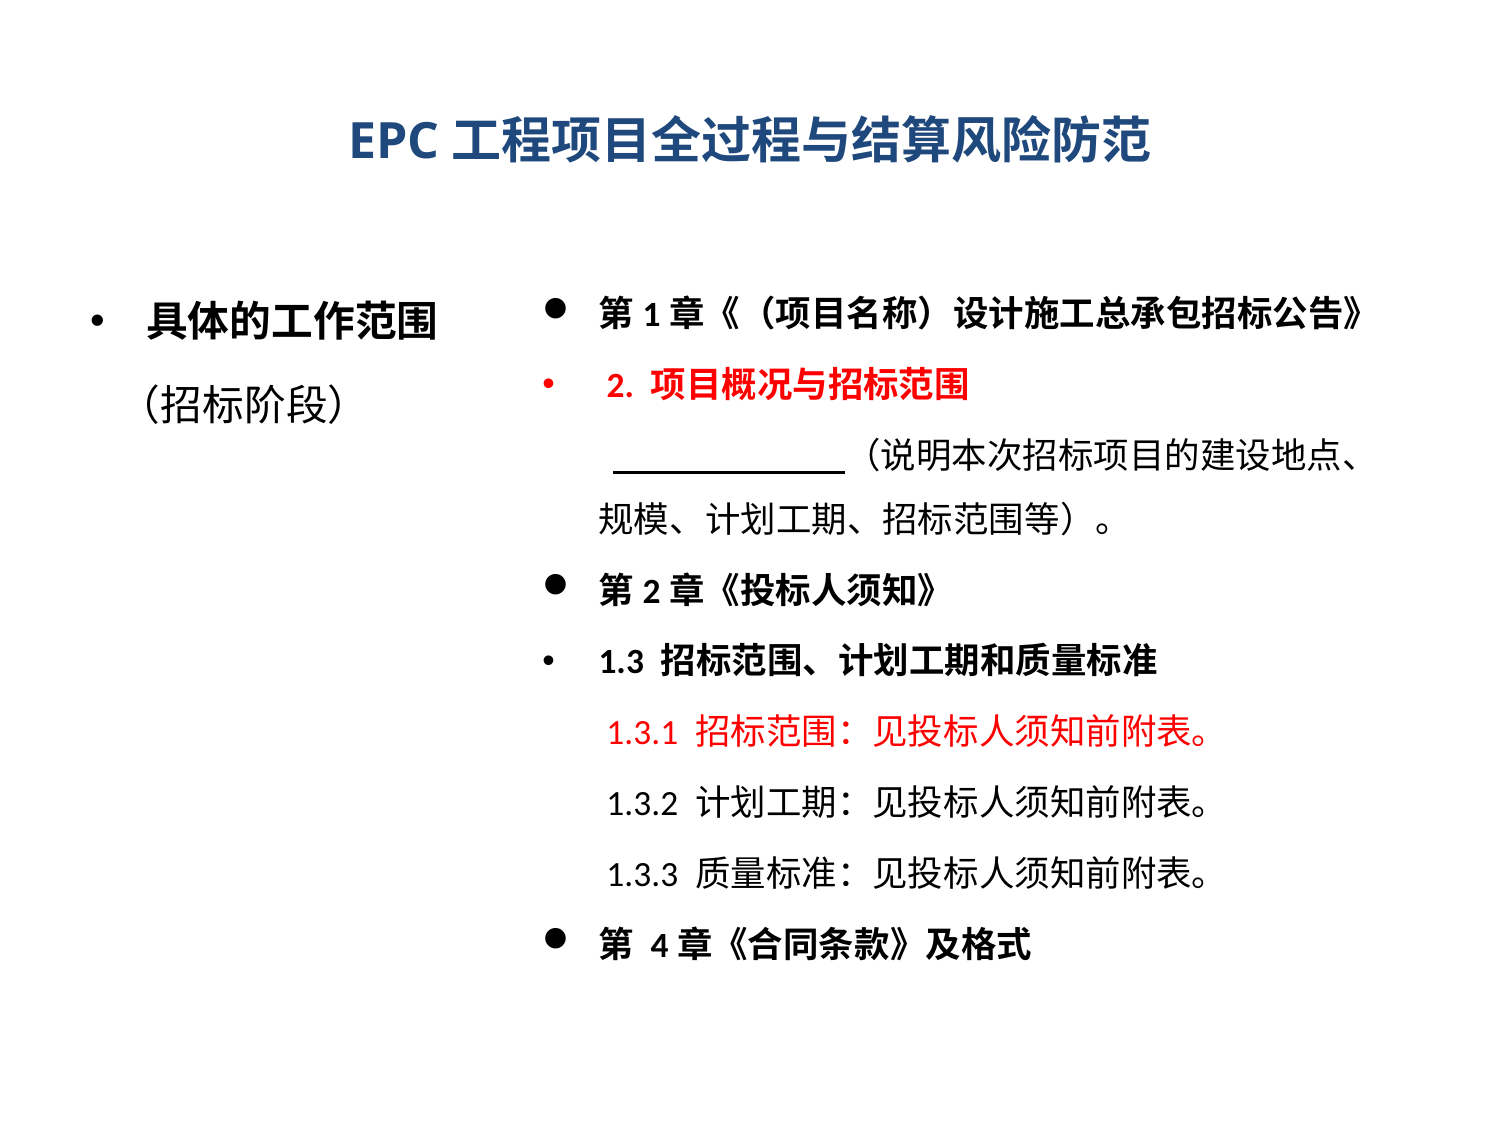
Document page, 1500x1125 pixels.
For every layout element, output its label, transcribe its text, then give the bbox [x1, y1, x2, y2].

list 第1章《（项目名称）设计施工总承包招标公告》 2. 项目概况与招标范围 （说明本次招标项目的建设地点、规模、计划工期、招标范围等）。 第2章《投标人须知》 1.3 招标范围、计划工期和质量标准 1.3.1 招标范围：见投标人须知前附表。 1.3.2 计划工期：见投标人须知前附表。 1.3.3 质量标准：见投标人须知前附表。 第 4章《合同条款》及格式 [527, 262, 1426, 1006]
title EPC工程项目全过程与结算风险防范 [74, 44, 1426, 233]
list 具体的工作范围 （招标阶段） [74, 262, 481, 1006]
